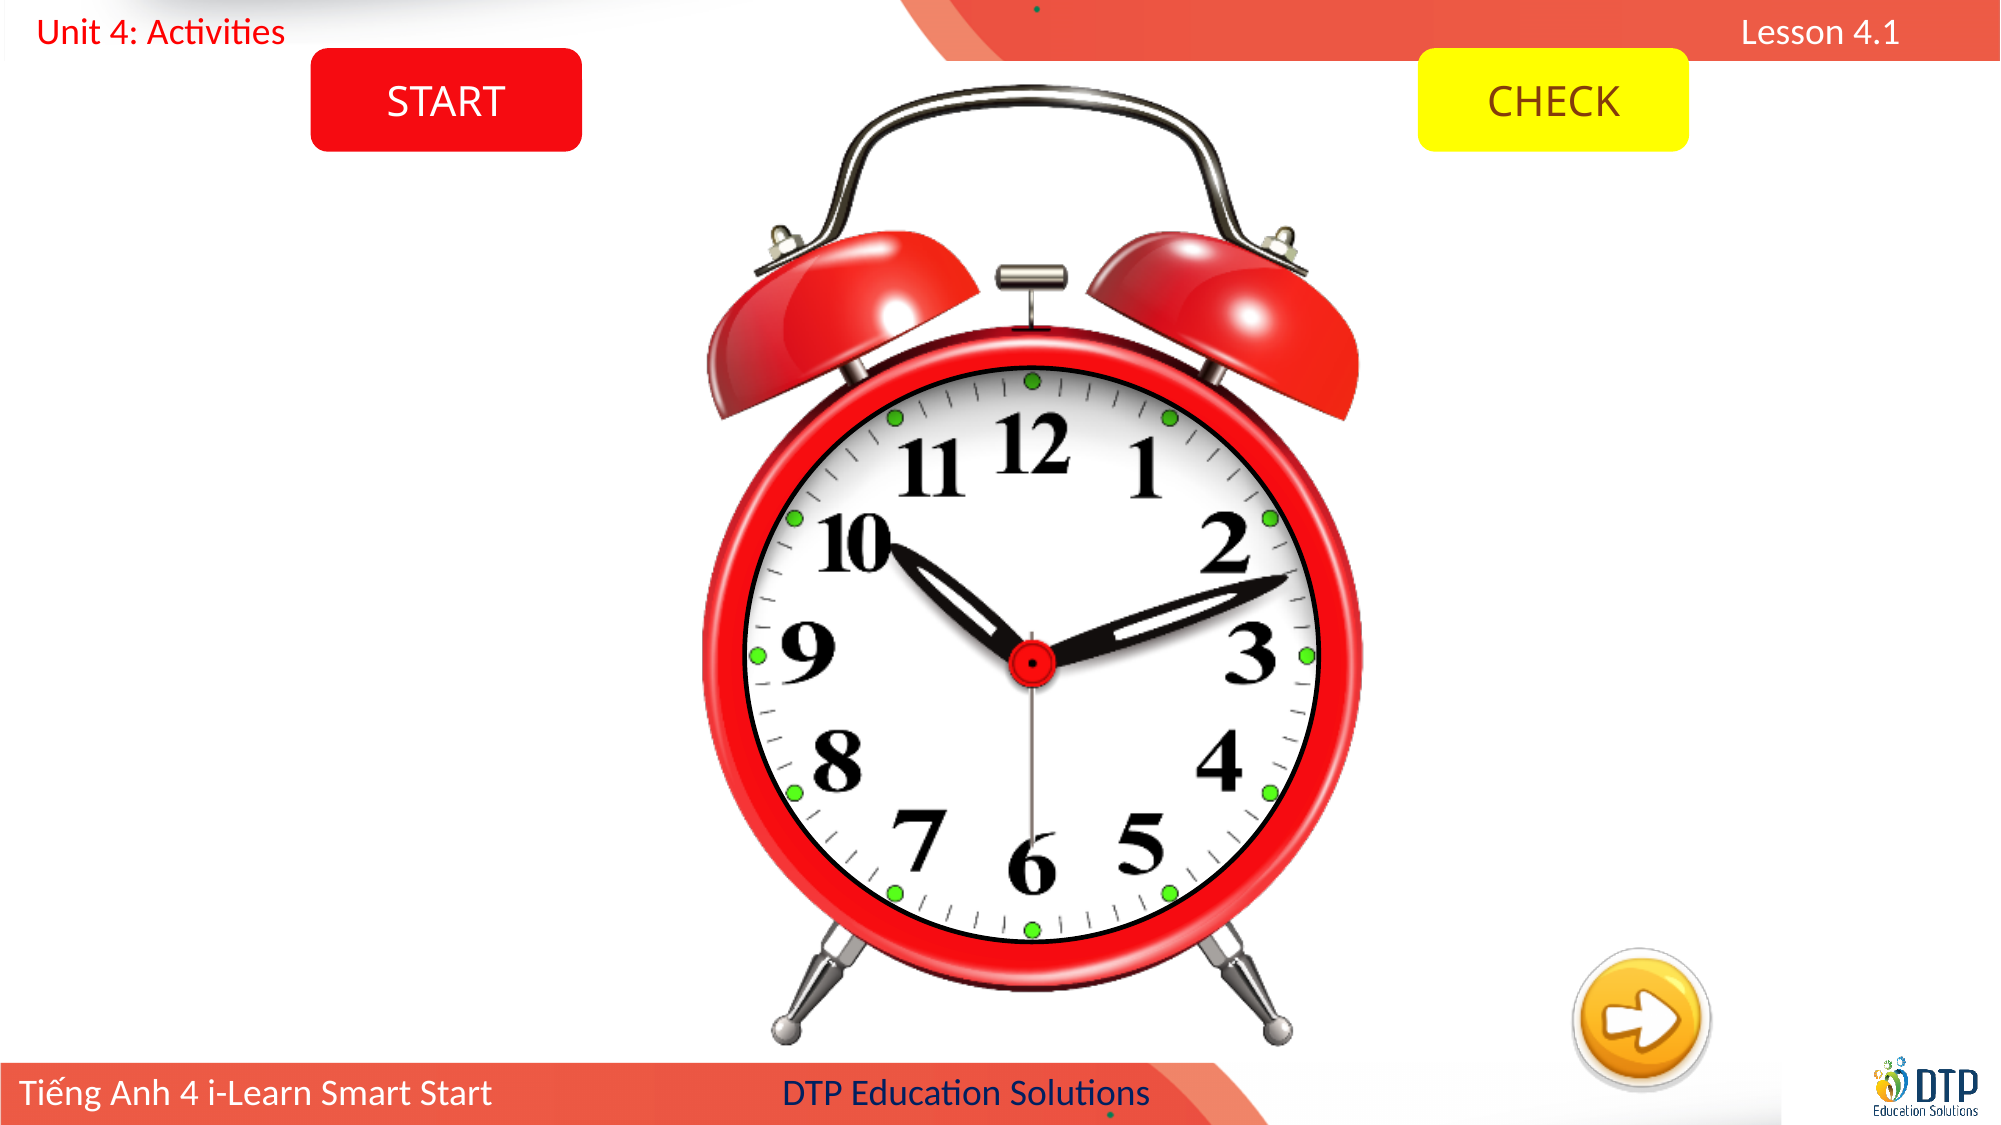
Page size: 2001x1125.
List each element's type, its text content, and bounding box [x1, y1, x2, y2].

picture [2, 946, 1782, 1125]
picture [744, 367, 1319, 942]
picture [4, 0, 2000, 61]
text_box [673, 66, 1390, 1058]
text_box CHECK [1416, 47, 1691, 153]
picture [1869, 1023, 1982, 1125]
text_box START [309, 47, 584, 153]
